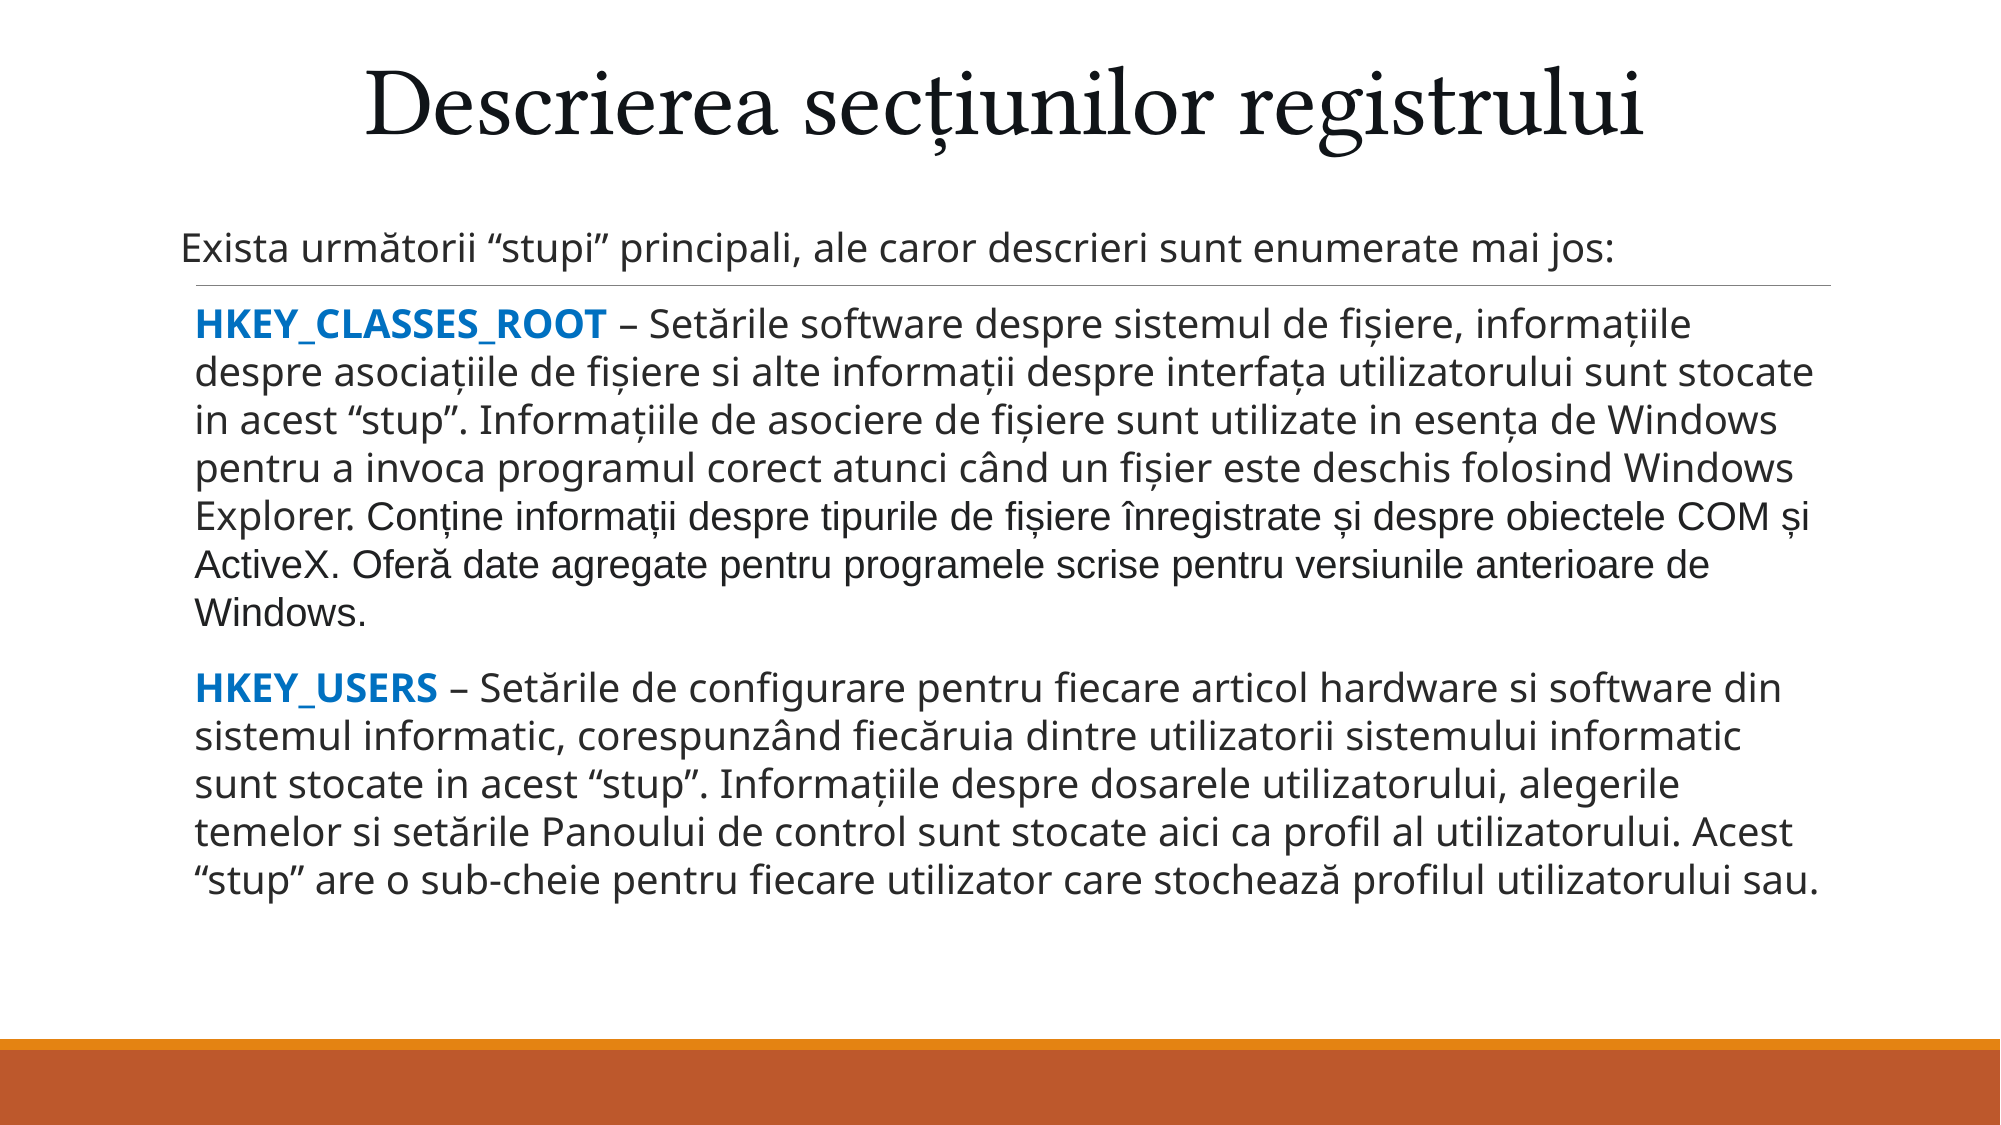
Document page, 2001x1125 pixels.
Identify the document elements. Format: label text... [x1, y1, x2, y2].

title Descrierea secțiunilor registrului [180, 47, 1830, 163]
list Exista următorii “stupi” principali, ale caror descrieri sunt enumerate mai jos: HKEY_CLASSES_ROOT – Setările software despre sistemul de fișiere, informațiile despre asociațiile de fișiere si alte informații despre interfața utilizatorului sunt stocate in acest “stup”. Informațiile de asociere de fișiere sunt utilizate in esența de Windows pentru a invoca programul corect atunci când un fișier este deschis folosind Windows Explorer. Conține informații despre tipurile de fișiere înregistrate și despre obiectele COM și ActiveX. Oferă date agregate pentru programele scrise pentru versiunile anterioare de Windows. HKEY_USERS – Setările de configurare pentru fiecare articol hardware si software din sistemul informatic, corespunzând fiecăruia dintre utilizatorii sistemului informatic sunt stocate in acest “stup”. Informațiile despre dosarele utilizatorului, alegerile temelor si setările Panoului de control sunt stocate aici ca profil al utilizatorului. Acest “stup” are o sub-cheie pentru fiecare utilizator care stochează profilul utilizatorului sau. [180, 190, 1830, 963]
